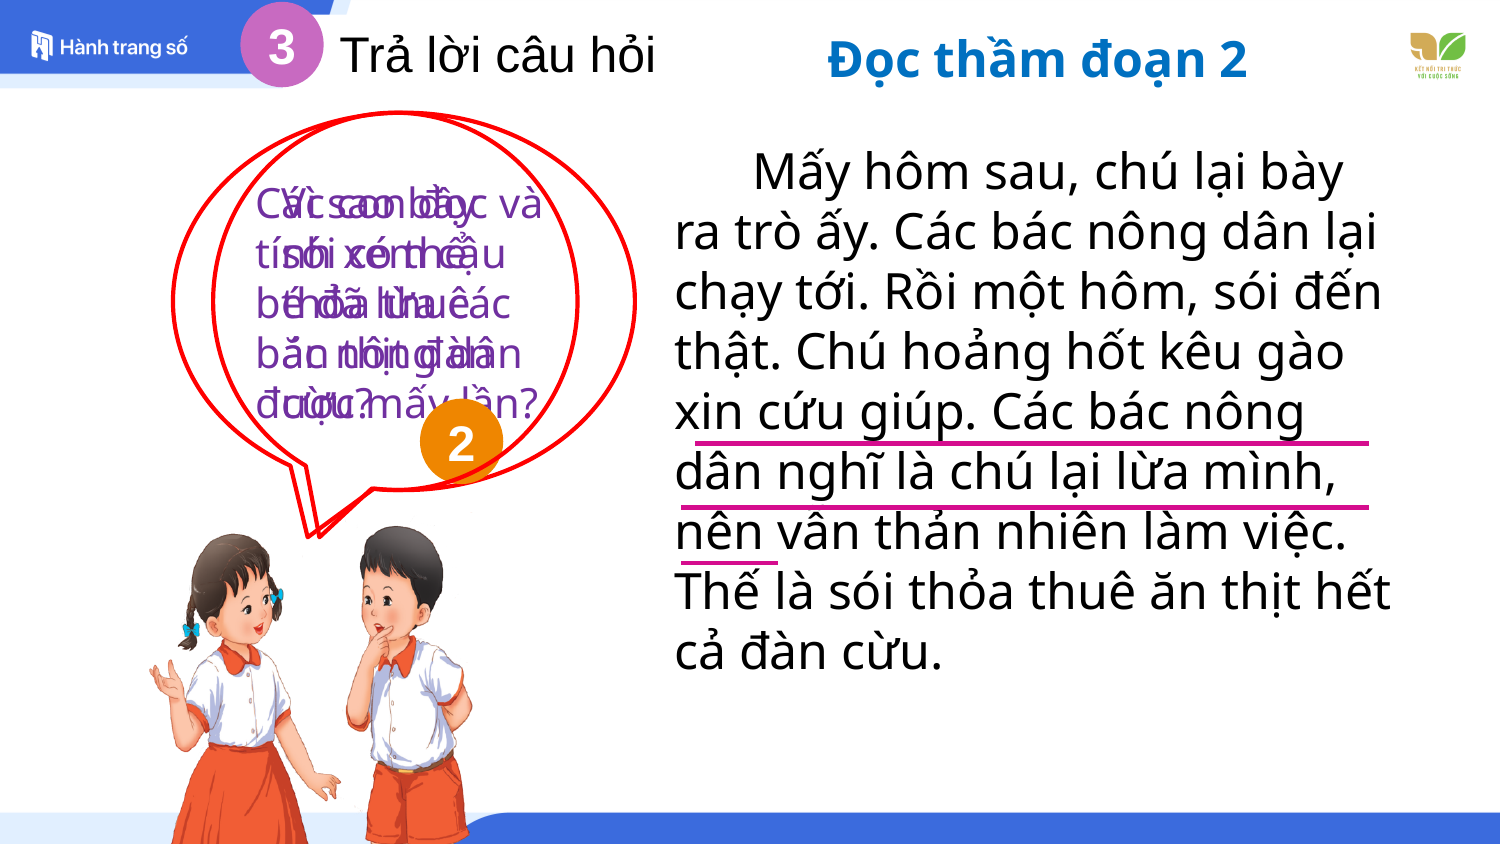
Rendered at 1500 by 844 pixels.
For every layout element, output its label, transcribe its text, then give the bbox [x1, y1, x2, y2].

text_box Các con đọc và tính xem cậu bé đã lừa các bác nông dân được mấy lần? [170, 115, 351, 510]
text_box Mấy hôm sau, chú lại bày ra trò ấy. Các bác nông dân lại chạy tới. Rồi một hôm, sói đến thật. Chú hoảng hốt kêu gào xin cứu giúp. Các bác nông dân nghĩ là chú lại lừa mình, nên vẫn thản nhiên làm việc. Thế là sói thỏa thuê ăn thịt hết cả đàn cừu. [659, 132, 1414, 687]
text_box Đọc thầm đoạn 2 [812, 19, 1264, 95]
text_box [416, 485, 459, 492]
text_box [240, 1, 725, 91]
picture [0, 0, 1500, 844]
text_box Các con đọc và tính xem cậu bé đã lừa các bác nông dân được mấy lần? [408, 110, 637, 481]
text_box 2 [449, 458, 503, 487]
text_box Vì sao bầy sói có thể thỏa thuê ăn thịt đàn cừu? [211, 110, 580, 510]
